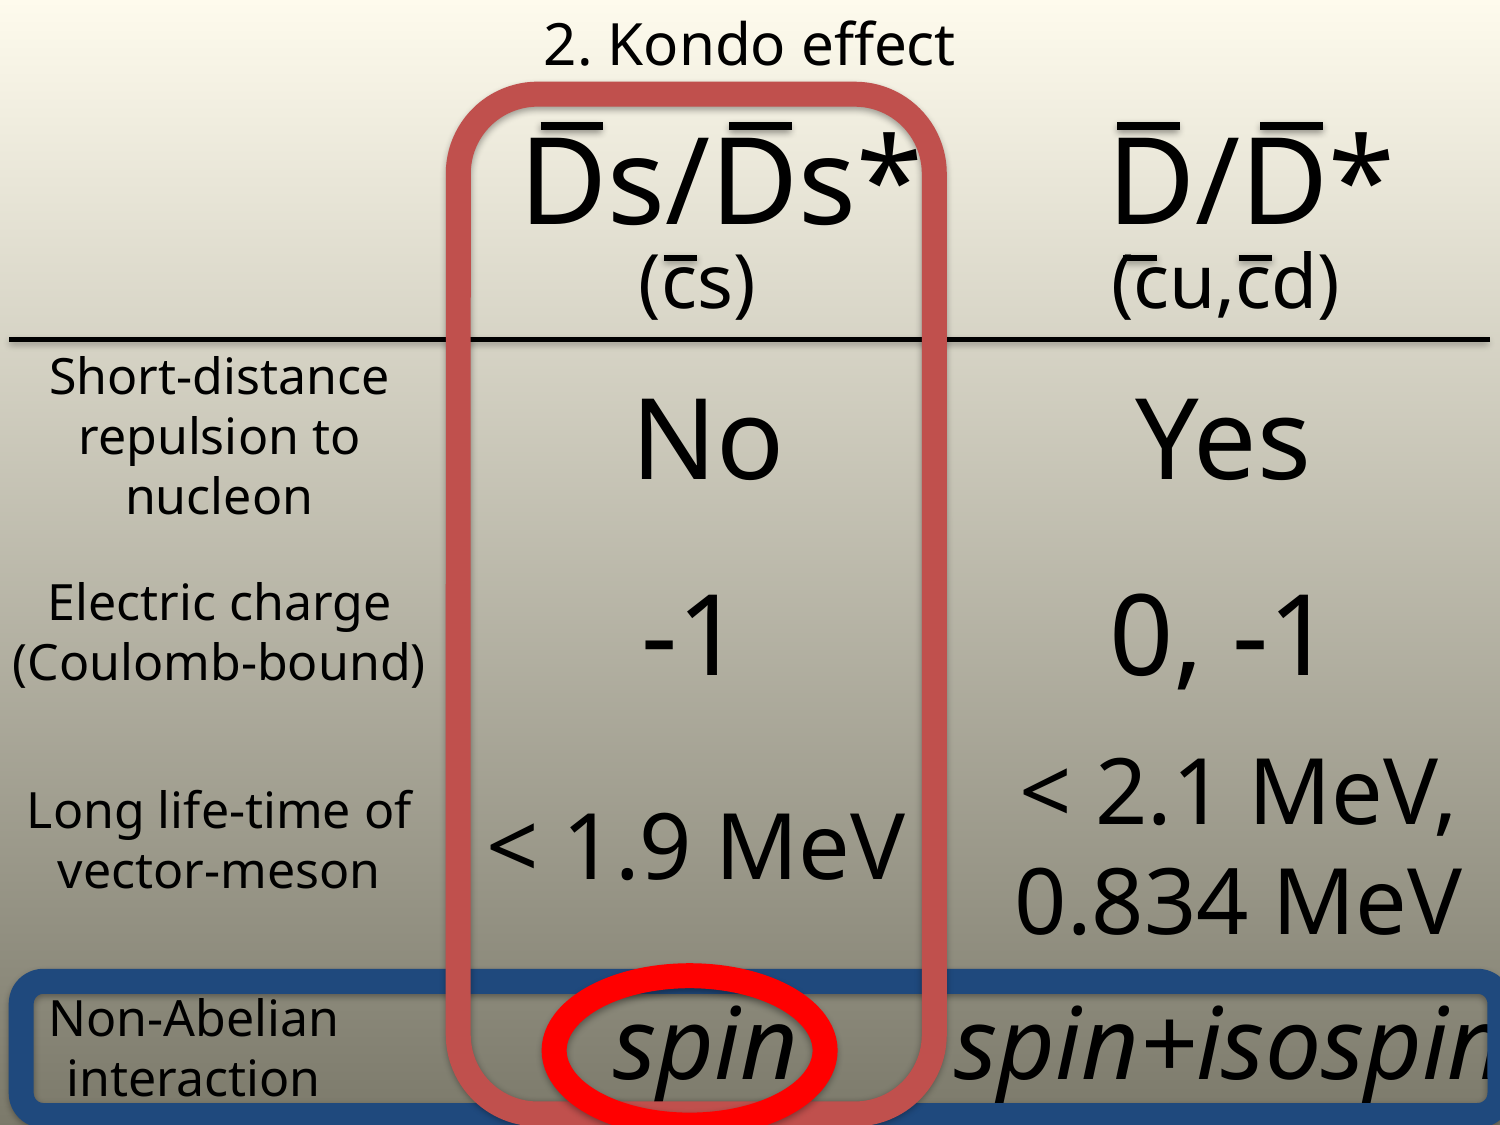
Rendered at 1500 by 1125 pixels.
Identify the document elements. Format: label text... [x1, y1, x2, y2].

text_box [28, 337, 1327, 535]
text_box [614, 226, 780, 333]
text_box [457, 714, 936, 723]
text_box D/D* [1092, 96, 1411, 256]
text_box 2. Kondo effect [529, 0, 971, 85]
text_box Ds/Ds* [881, 96, 938, 161]
text_box [457, 544, 936, 553]
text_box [0, 555, 1350, 708]
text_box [7, 725, 1488, 964]
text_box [1074, 226, 1378, 333]
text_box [24, 971, 1500, 1116]
text_box [457, 93, 936, 335]
